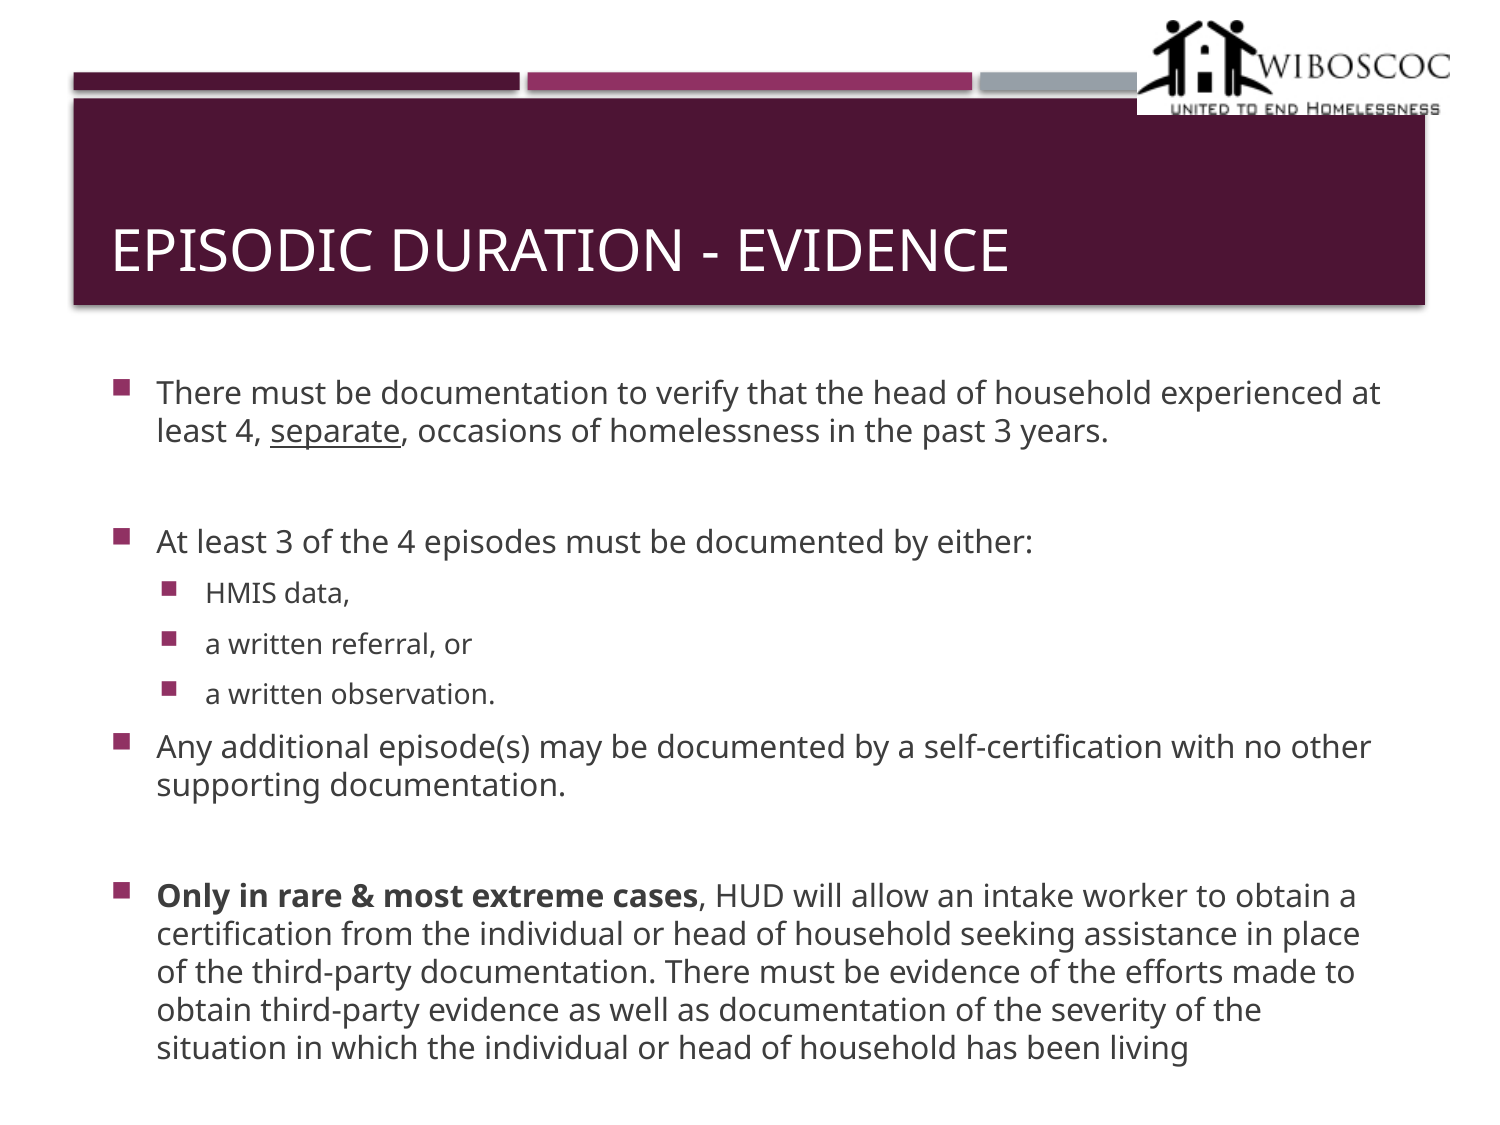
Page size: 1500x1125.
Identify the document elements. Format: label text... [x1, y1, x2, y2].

picture [1136, 19, 1451, 115]
title Episodic Duration - Evidence [95, 112, 1406, 291]
list There must be documentation to verify that the head of household experienced at least 4, separate, occasions of homelessness in the past 3 years. At least 3 of the 4 episodes must be documented by either: HMIS data, a written referral, or a written observation. Any additional episode(s) may be documented by a self-certification with no other supporting documentation. Only in rare & most extreme cases, HUD will allow an intake worker to obtain a certification from the individual or head of household seeking assistance in place of the third-party documentation. There must be evidence of the efforts made to obtain third-party evidence as well as documentation of the severity of the situation in which the individual or head of household has been living [95, 365, 1406, 1075]
